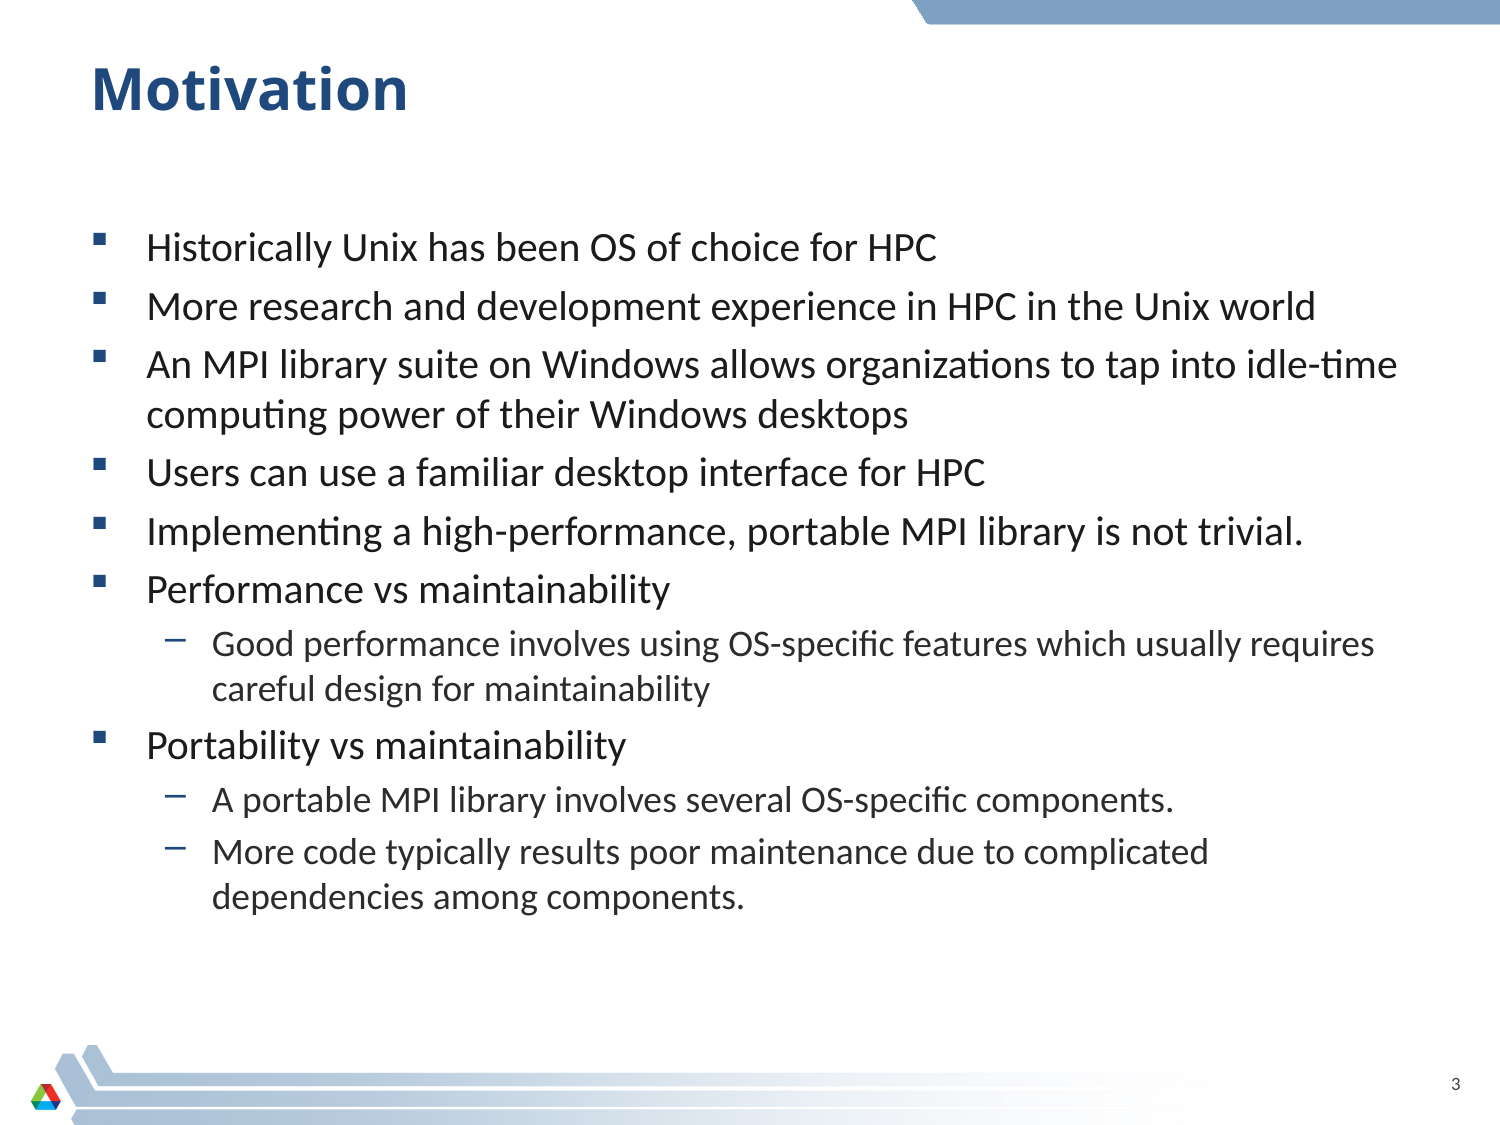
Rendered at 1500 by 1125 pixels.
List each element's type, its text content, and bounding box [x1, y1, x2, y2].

list Historically Unix has been OS of choice for HPC More research and development experience in HPC in the Unix world An MPI library suite on Windows allows organizations to tap into idle-time computing power of their Windows desktops Users can use a familiar desktop interface for HPC Implementing a high-performance, portable MPI library is not trivial. Performance vs maintainability Good performance involves using OS-specific features which usually requires careful design for maintainability Portability vs maintainability A portable MPI library involves several OS-specific components. More code typically results poor maintenance due to complicated dependencies among components. [75, 212, 1425, 955]
title Motivation [75, 45, 1425, 212]
picture [0, 0, 1500, 26]
slide_number 3 [1412, 1064, 1476, 1125]
picture [0, 1037, 1500, 1125]
